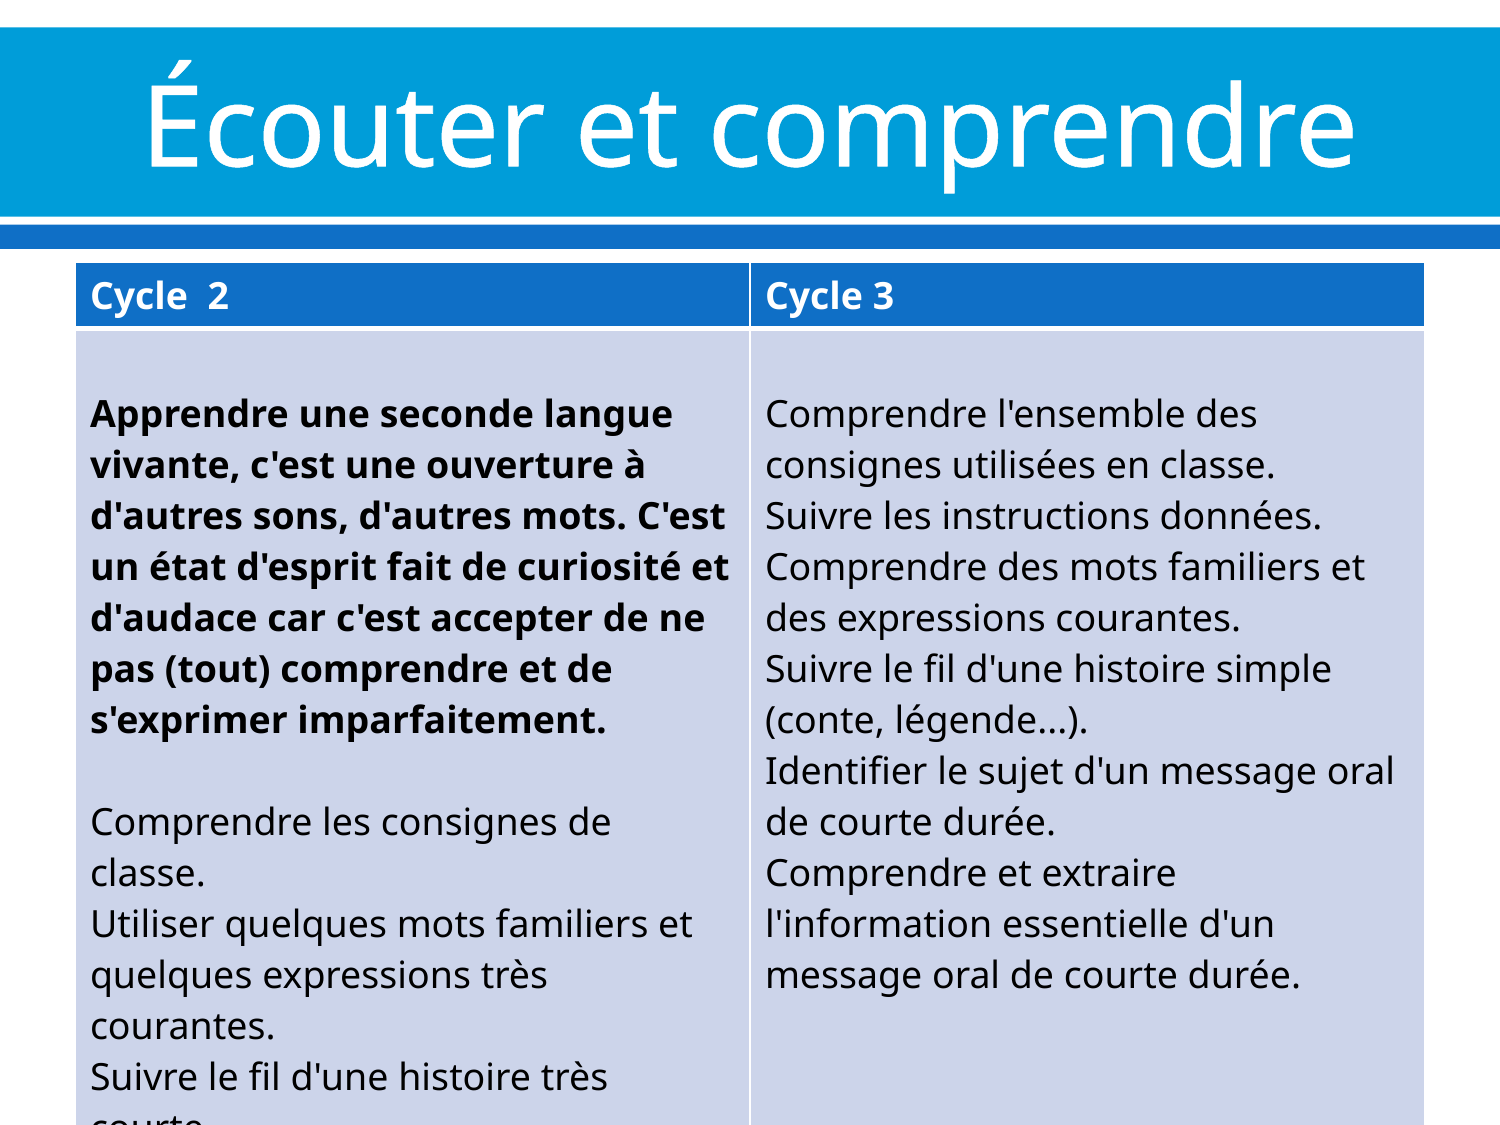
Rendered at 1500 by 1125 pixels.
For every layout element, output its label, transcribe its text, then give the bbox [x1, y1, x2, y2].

table_cell Comprendre l'ensemble des consignes utilisées en classe. Suivre les instructions données. Comprendre des mots familiers et des expressions courantes. Suivre le fil d'une histoire simple (conte, légende...). Identifier le sujet d'un message oral de courte durée. Comprendre et extraire l'information essentielle d'un message oral de courte durée. [751, 331, 1424, 1125]
table_cell Apprendre une seconde langue vivante, c'est une ouverture à d'autres sons, d'autres mots. C'est un état d'esprit fait de curiosité et d'audace car c'est accepter de ne pas (tout) comprendre et de s'exprimer imparfaitement. Comprendre les consignes de classe. Utiliser quelques mots familiers et quelques expressions très courantes. Suivre le fil d'une histoire très courte. Suivre des instructions courtes et simples. [76, 331, 749, 1125]
table_header Cycle 3 [751, 263, 1424, 326]
table_header Cycle 2 [76, 263, 749, 326]
title Écouter et comprendre [75, 29, 1425, 213]
